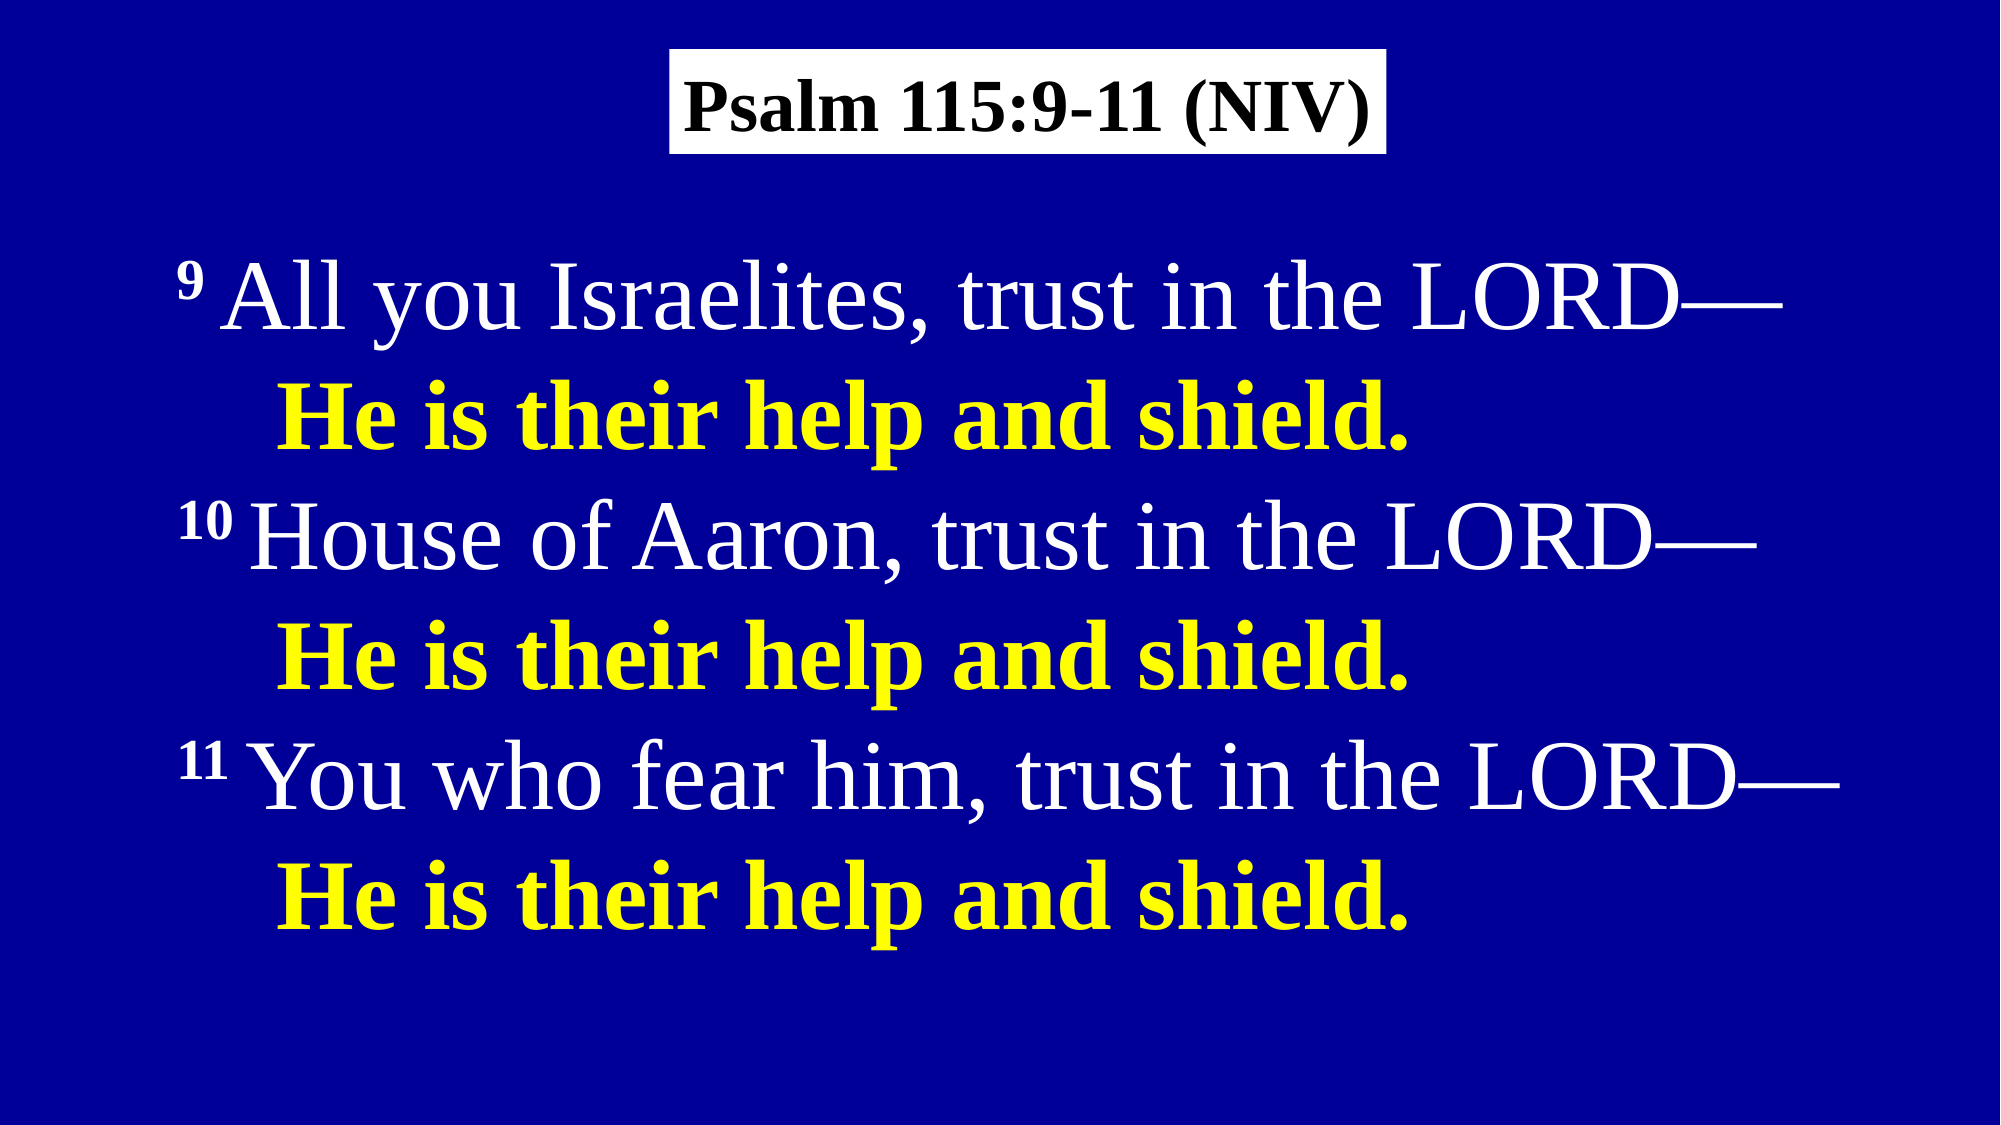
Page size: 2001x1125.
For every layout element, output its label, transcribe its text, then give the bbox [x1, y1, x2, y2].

text_box 9 All you Israelites, trust in the LORD— He is their help and shield. 10 House of Aaron, trust in the LORD— He is their help and shield. 11 You who fear him, trust in the LORD— He is their help and shield. [161, 222, 1881, 957]
text_box Psalm 115:9-11 (NIV) [669, 49, 1387, 154]
